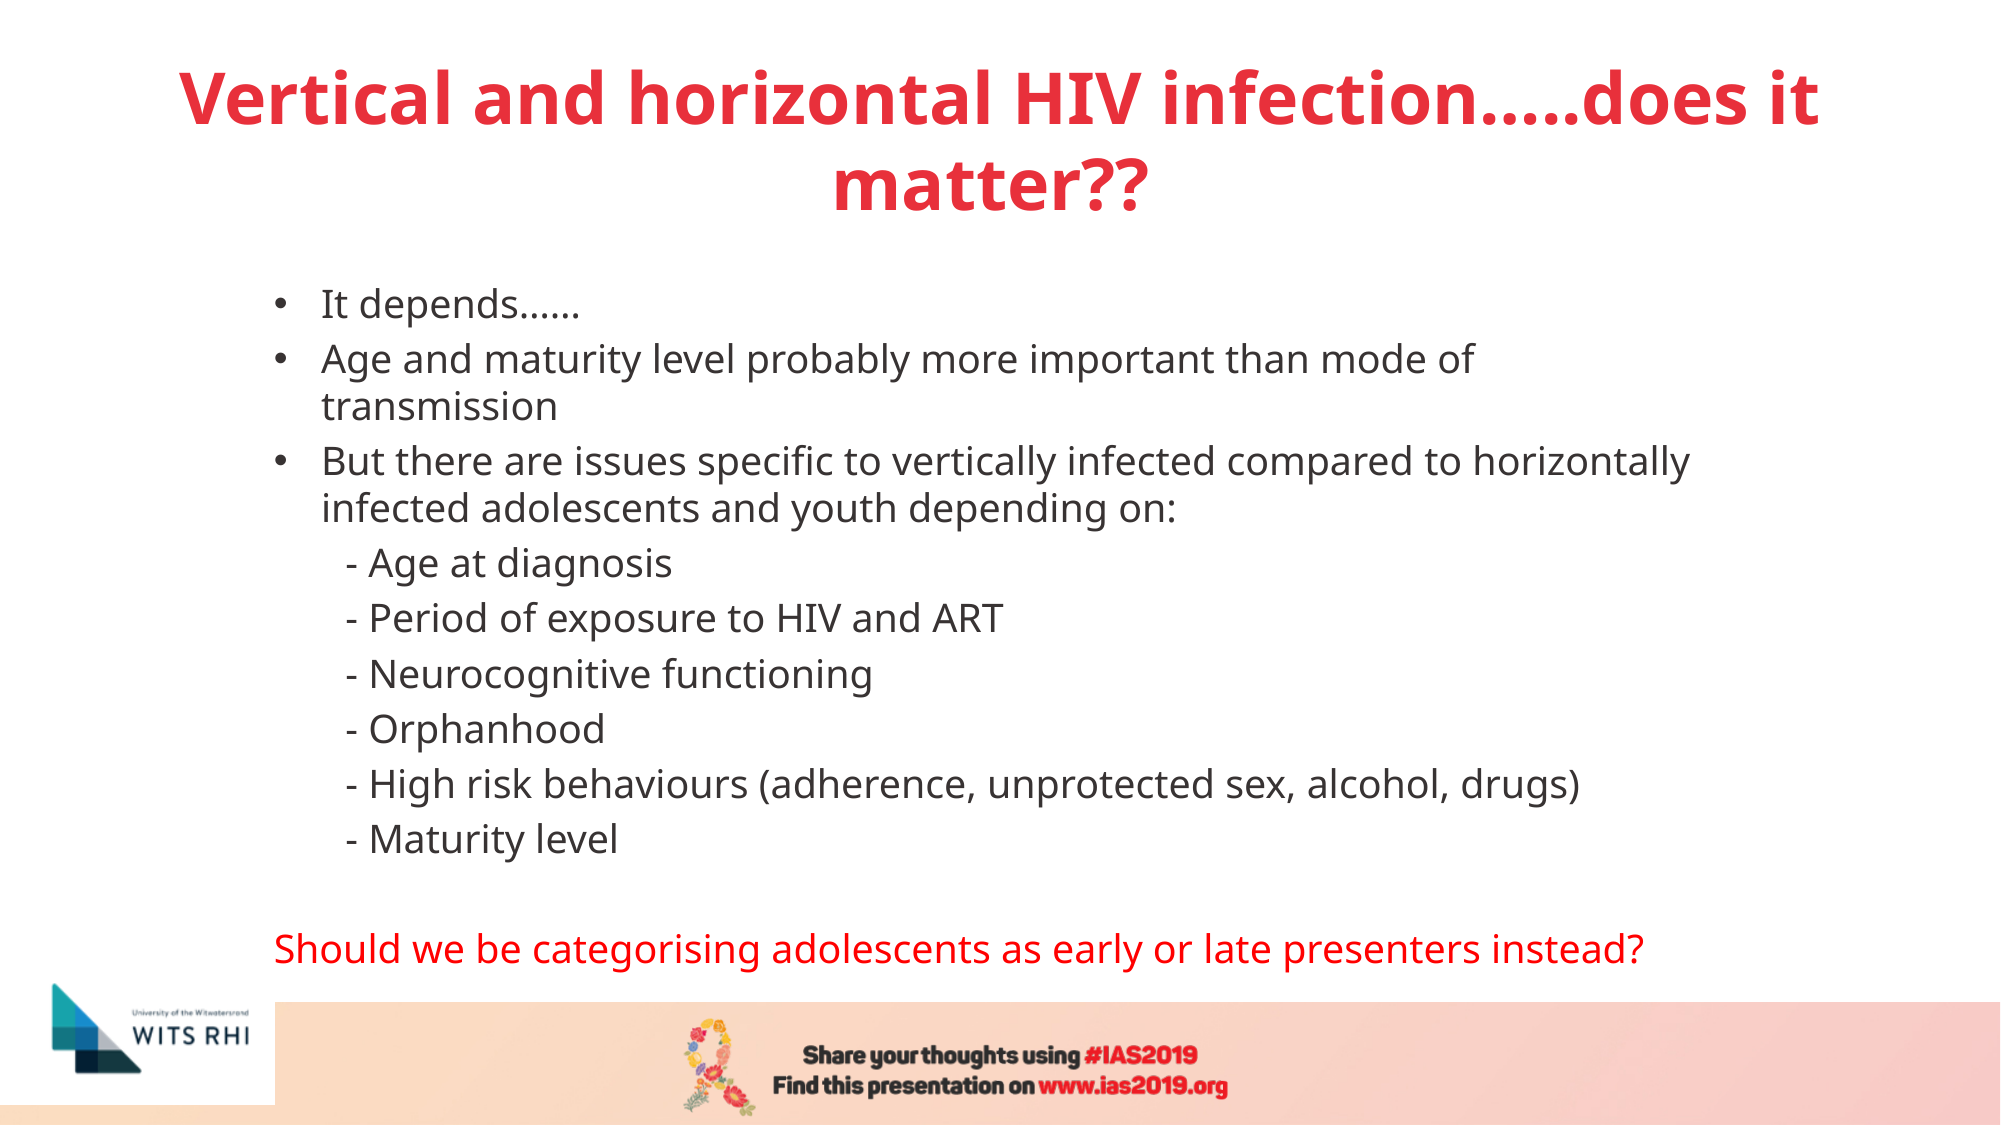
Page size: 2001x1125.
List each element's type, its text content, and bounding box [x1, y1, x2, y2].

list It depends…… Age and maturity level probably more important than mode of transmission But there are issues specific to vertically infected compared to horizontally infected adolescents and youth depending on: - Age at diagnosis - Period of exposure to HIV and ART - Neurocognitive functioning - Orphanhood - High risk behaviours (adherence, unprotected sex, alcohol, drugs) - Maturity level Should we be categorising adolescents as early or late presenters instead? [258, 271, 1732, 986]
picture [0, 944, 2001, 1125]
title Vertical and horizontal HIV infection…..does it matter?? [123, 45, 1877, 233]
